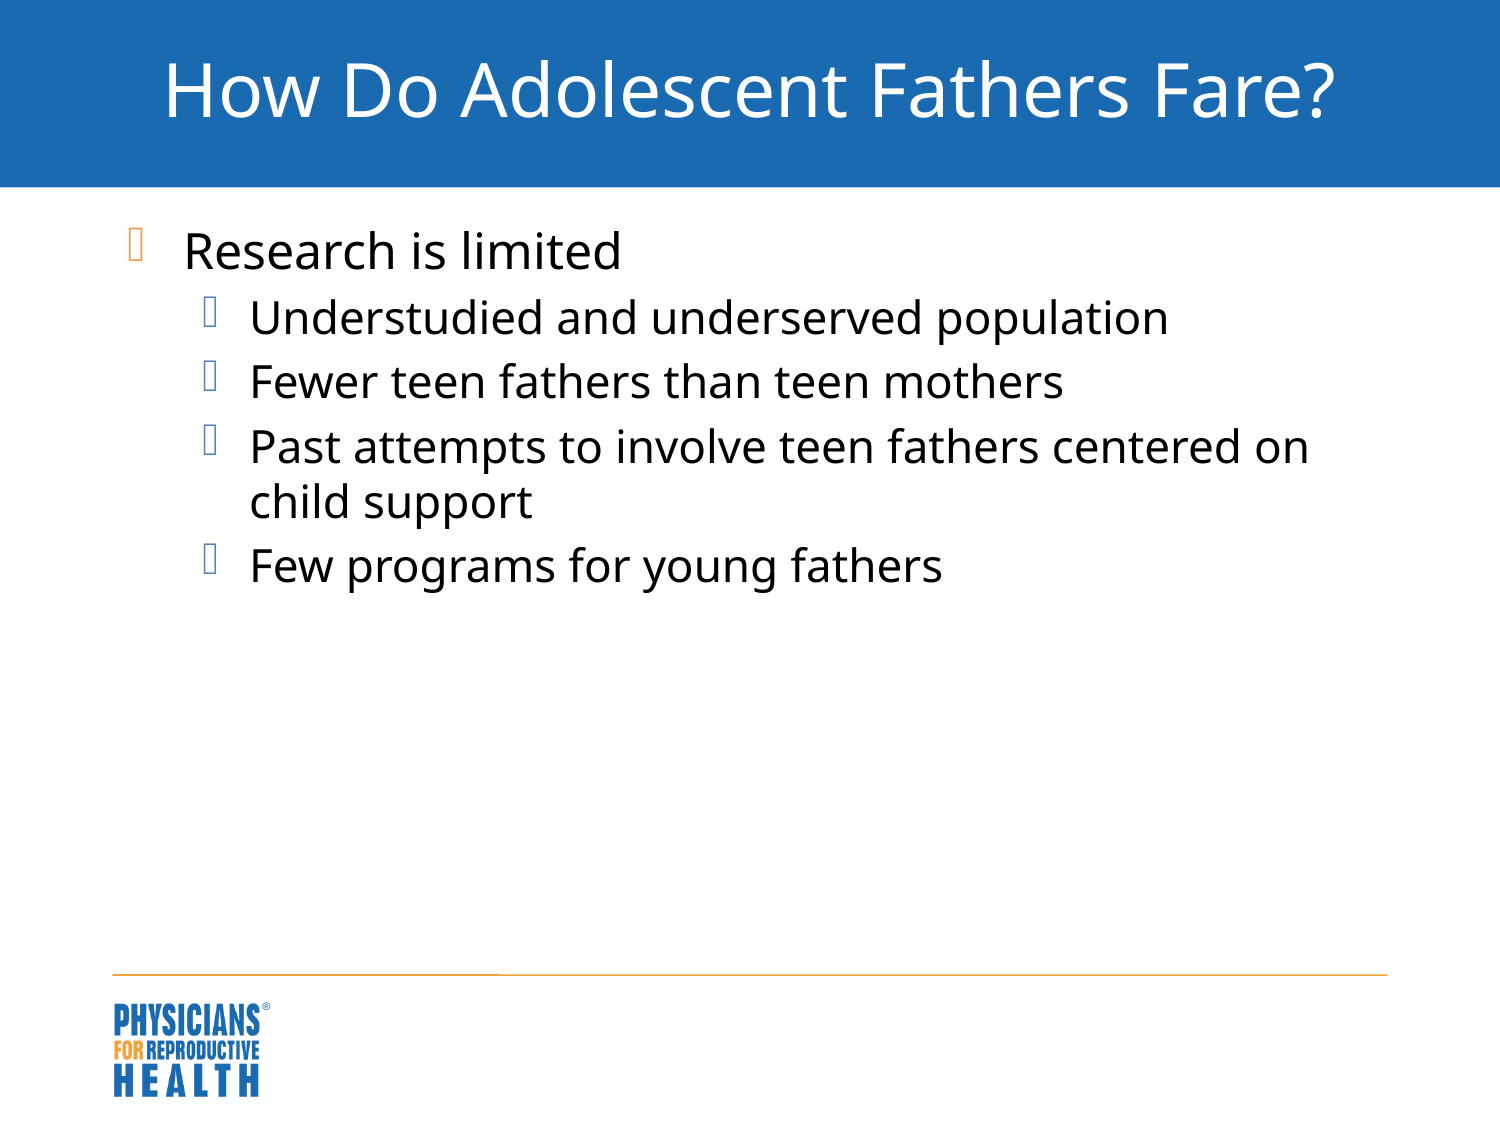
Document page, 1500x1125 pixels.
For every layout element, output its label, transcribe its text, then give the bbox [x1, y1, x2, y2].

title How Do Adolescent Fathers Fare? [75, 12, 1425, 163]
picture [112, 999, 263, 1100]
list Research is limited Understudied and underserved population Fewer teen fathers than teen mothers Past attempts to involve teen fathers centered on child support Few programs for young fathers [112, 212, 1388, 913]
